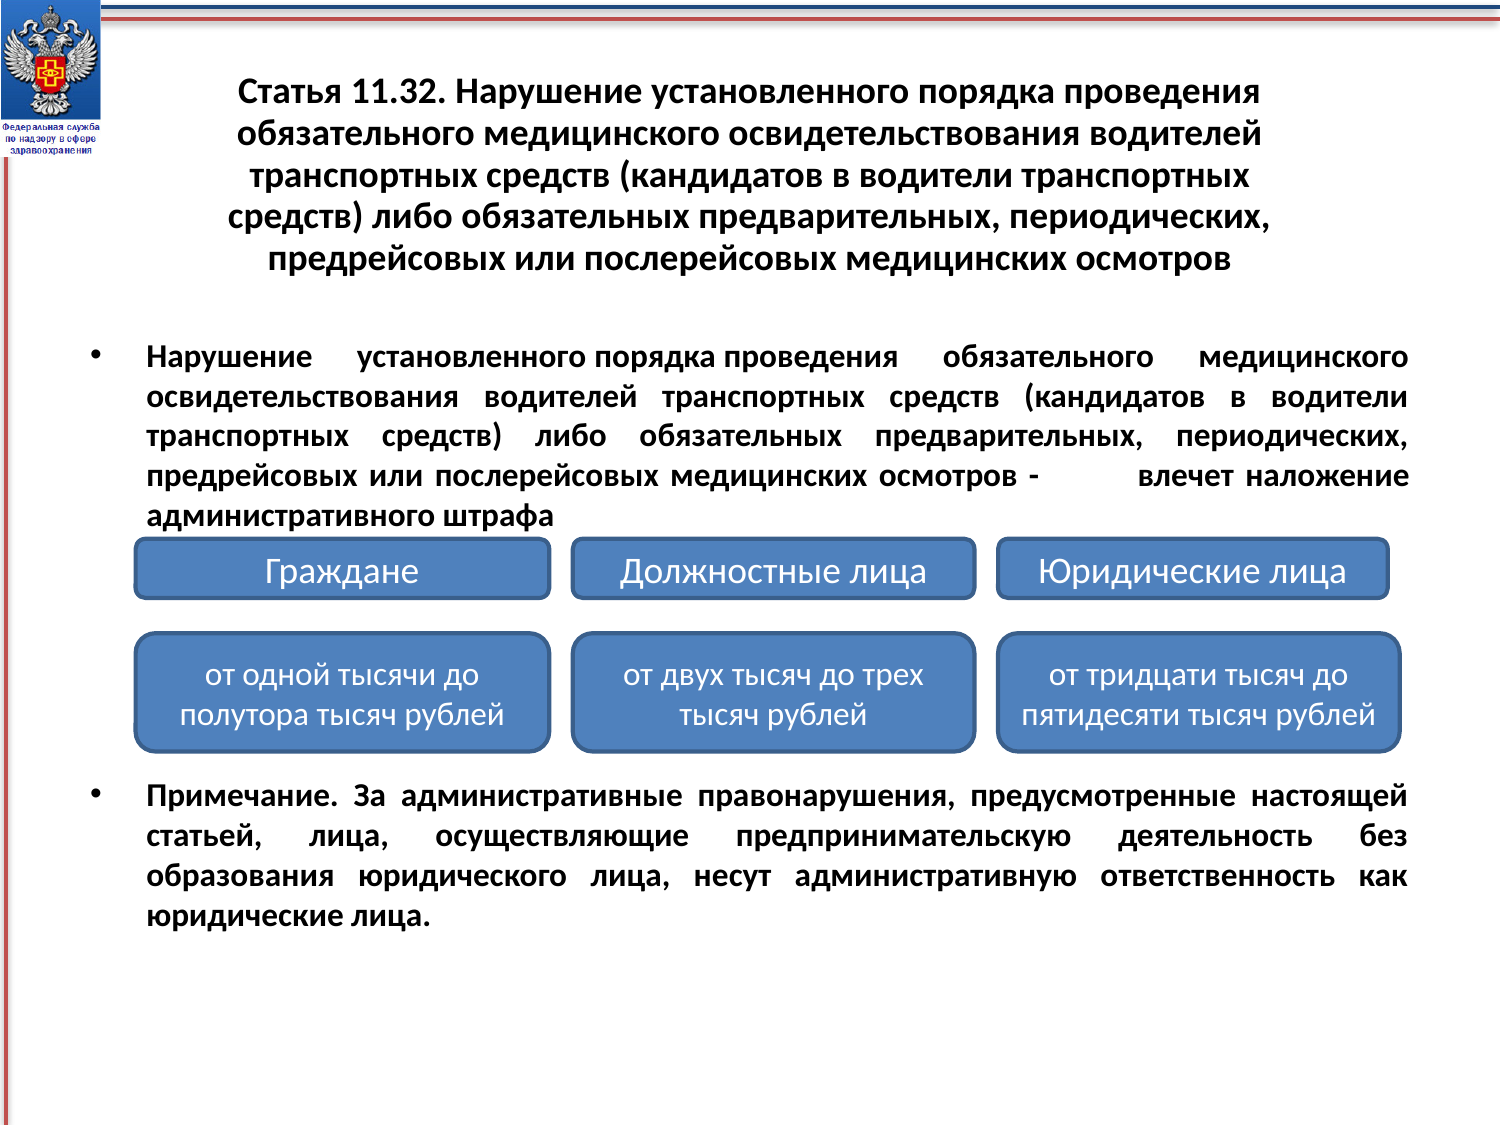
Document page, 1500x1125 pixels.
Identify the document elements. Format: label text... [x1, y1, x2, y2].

picture [0, 0, 101, 157]
text_box от одной тысячи до полутора тысяч рублей [133, 631, 552, 754]
list Нарушение установленного порядка проведения обязательного медицинского освидетельствования водителей транспортных средств (кандидатов в водители транспортных средств) либо обязательных предварительных, периодических, предрейсовых или послерейсовых медицинских осмотров - влечет наложение административного штрафа Примечание. За административные правонарушения, предусмотренные настоящей статьей, лица, осуществляющие предпринимательскую деятельность без образования юридического лица, несут административную ответственность как юридические лица. [75, 326, 1425, 1005]
text_box Граждане [133, 536, 552, 601]
text_box от двух тысяч до трех тысяч рублей [570, 631, 977, 754]
text_box Юридические лица [995, 536, 1390, 601]
text_box от тридцати тысяч до пятидесяти тысяч рублей [995, 631, 1402, 754]
title Статья 11.32. Нарушение установленного порядка проведения обязательного медицинского освидетельствования водителей транспортных средств (кандидатов в водители транспортных средств) либо обязательных предварительных, периодических, предрейсовых или послерейсовых медицинских осмотров [182, 57, 1318, 291]
text_box Должностные лица [570, 536, 977, 601]
